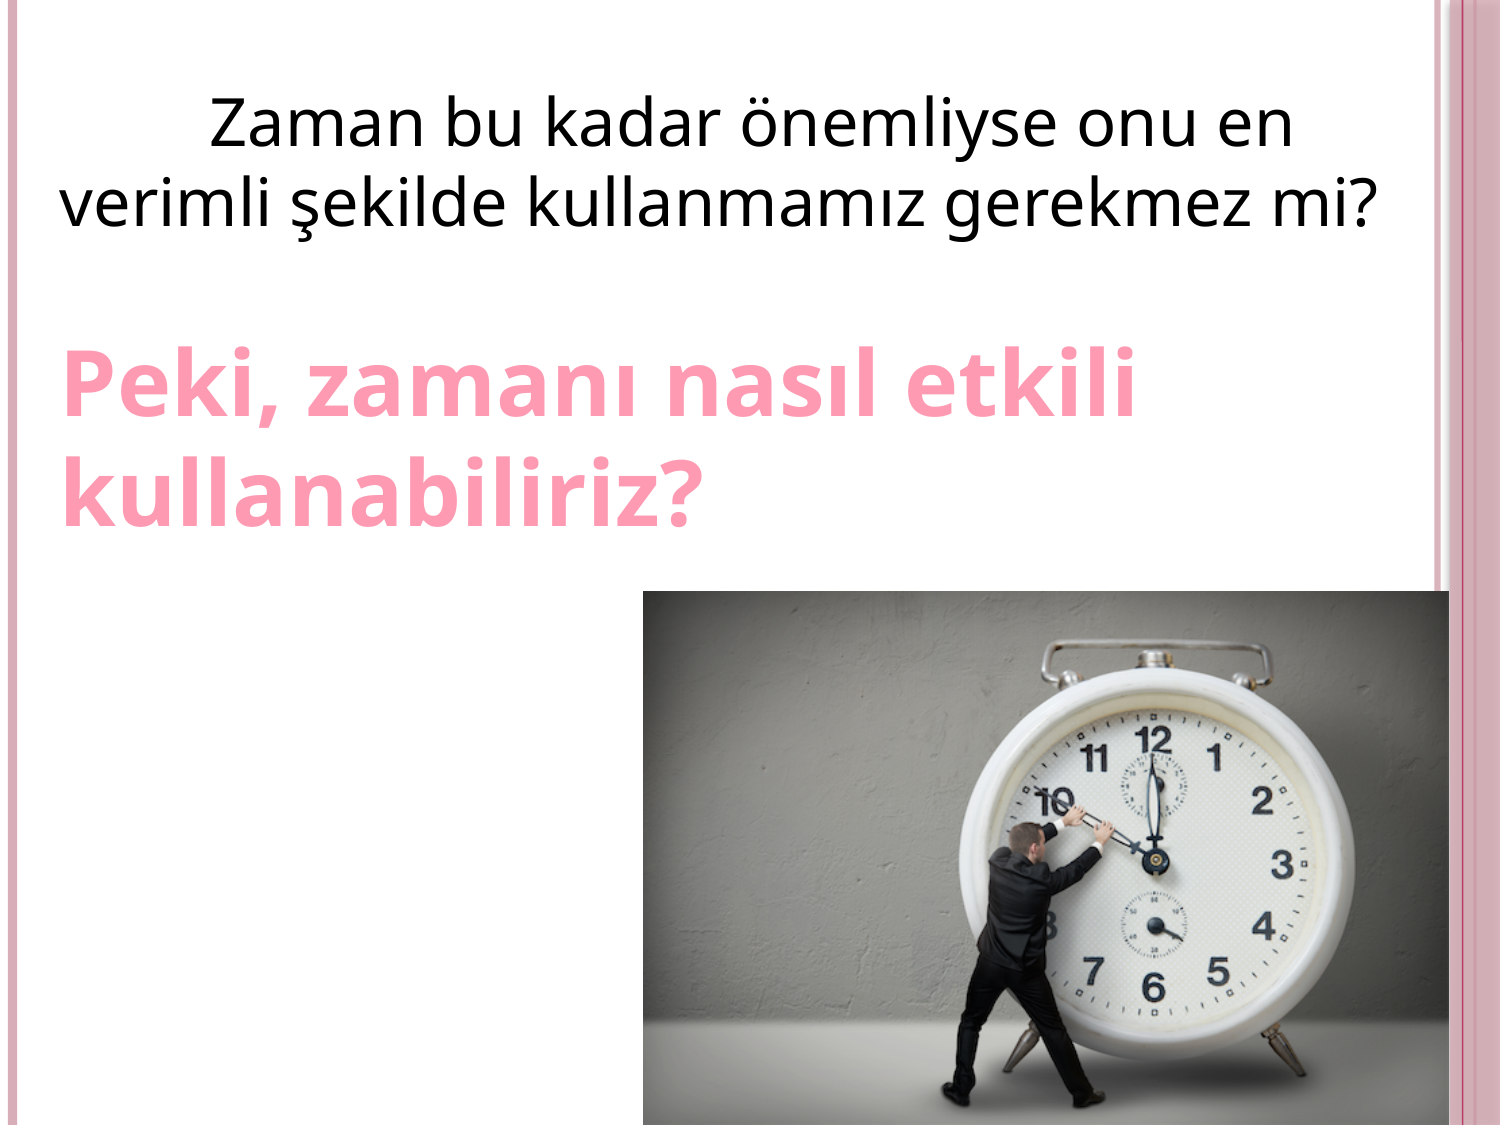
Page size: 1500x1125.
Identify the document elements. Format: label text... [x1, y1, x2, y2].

list Zaman bu kadar önemliyse onu en verimli şekilde kullanmamız gerekmez mi? Peki, zamanı nasıl etkili kullanabiliriz? [0, 0, 1418, 800]
picture [643, 590, 1449, 1125]
